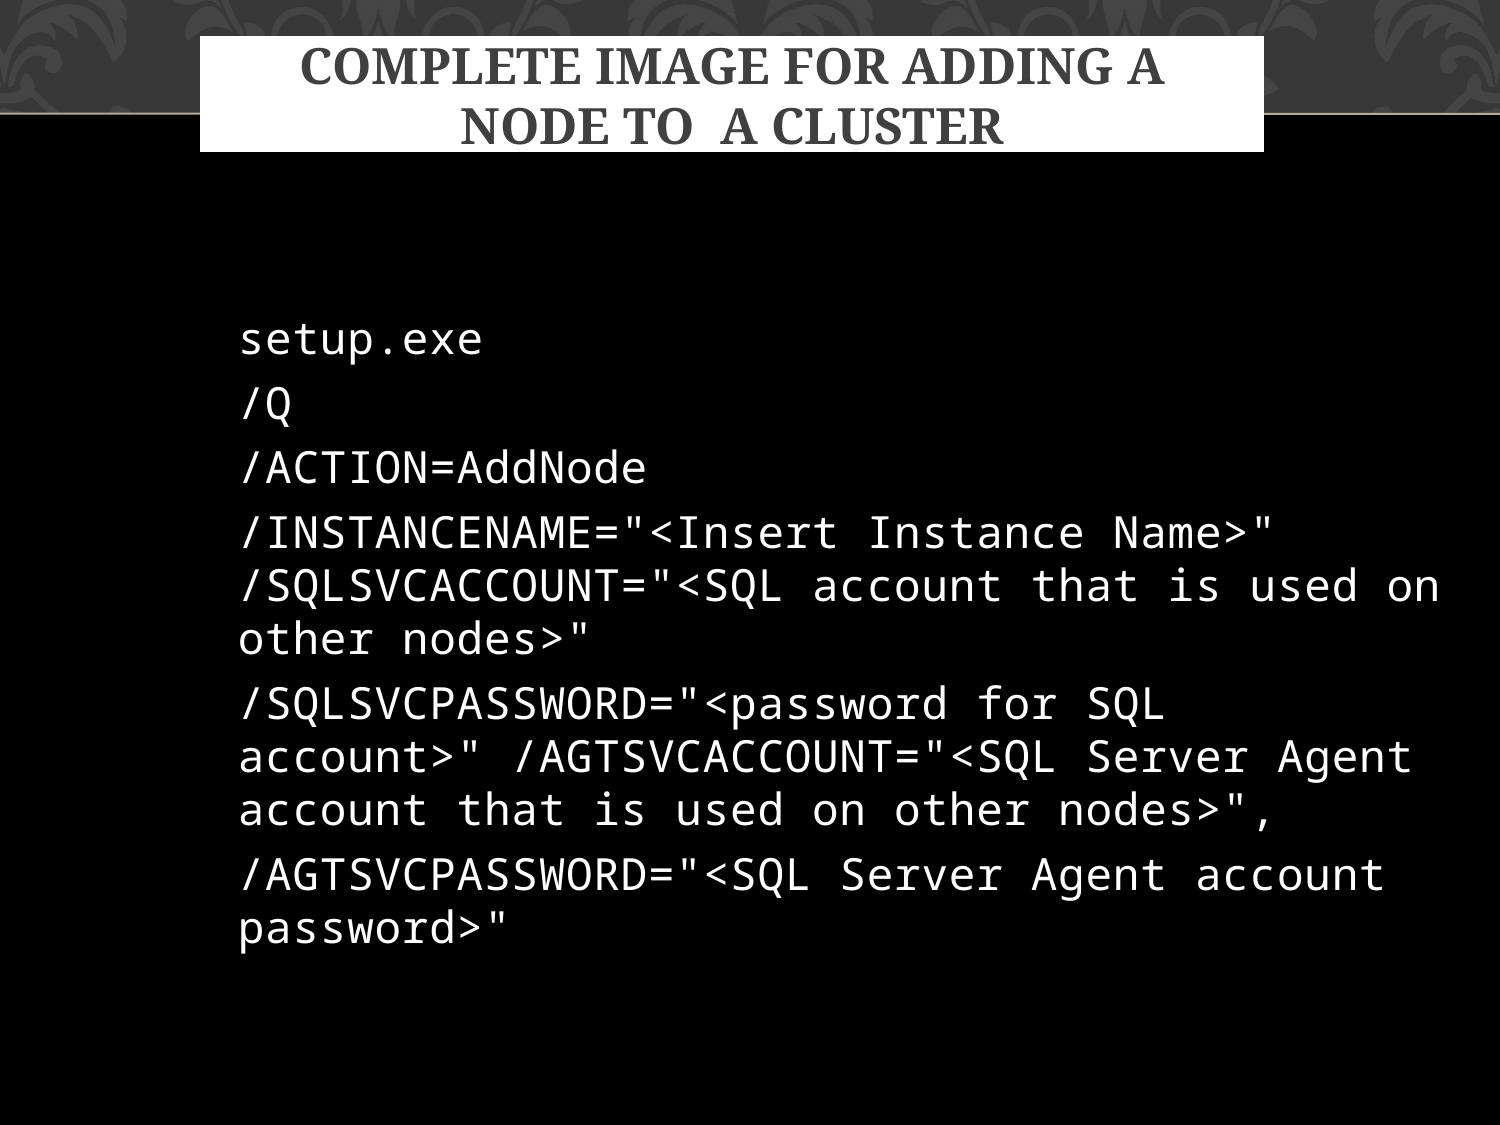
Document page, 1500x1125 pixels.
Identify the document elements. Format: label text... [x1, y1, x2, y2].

list setup.exe /Q /ACTION=AddNode /INSTANCENAME="<Insert Instance Name>" /SQLSVCACCOUNT="<SQL account that is used on other nodes>" /SQLSVCPASSWORD="<password for SQL account>" /AGTSVCACCOUNT="<SQL Server Agent account that is used on other nodes>", /AGTSVCPASSWORD="<SQL Server Agent account password>" [222, 302, 1500, 965]
title Complete image for adding a node to A cluster [200, 36, 1264, 152]
